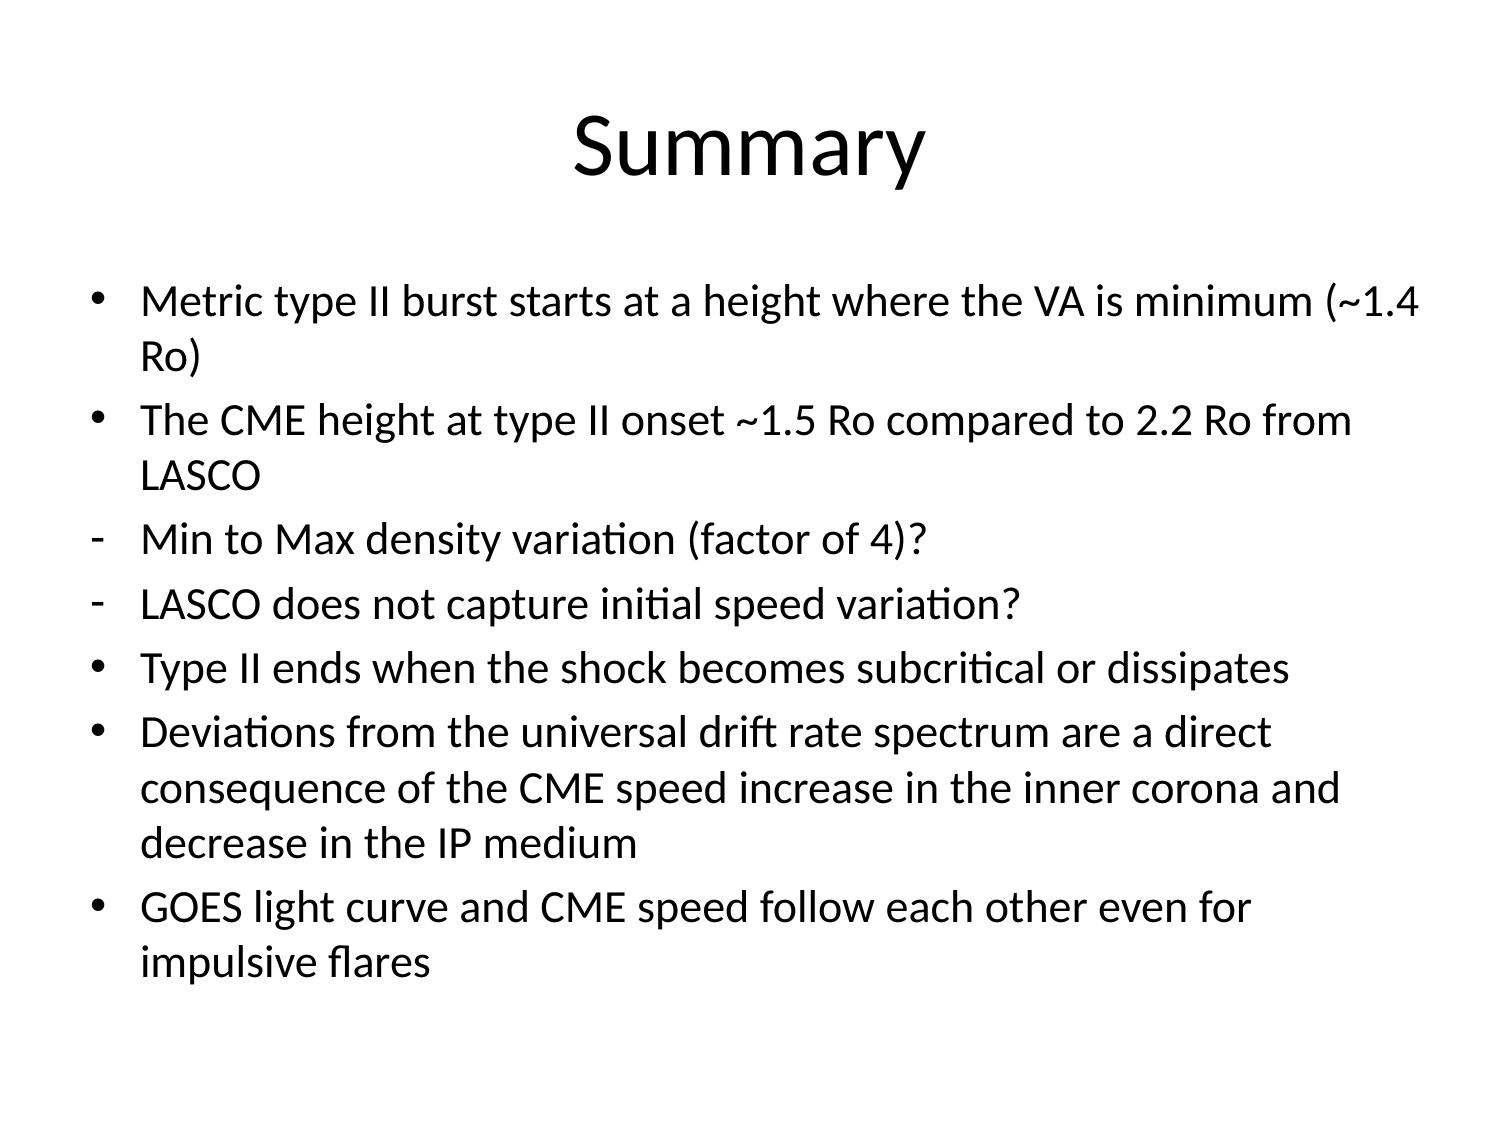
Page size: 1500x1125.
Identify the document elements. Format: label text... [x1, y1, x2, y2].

list Metric type II burst starts at a height where the VA is minimum (~1.4 Ro) The CME height at type II onset ~1.5 Ro compared to 2.2 Ro from LASCO Min to Max density variation (factor of 4)? LASCO does not capture initial speed variation? Type II ends when the shock becomes subcritical or dissipates Deviations from the universal drift rate spectrum are a direct consequence of the CME speed increase in the inner corona and decrease in the IP medium GOES light curve and CME speed follow each other even for impulsive flares [75, 262, 1450, 1005]
title Summary [75, 45, 1425, 233]
